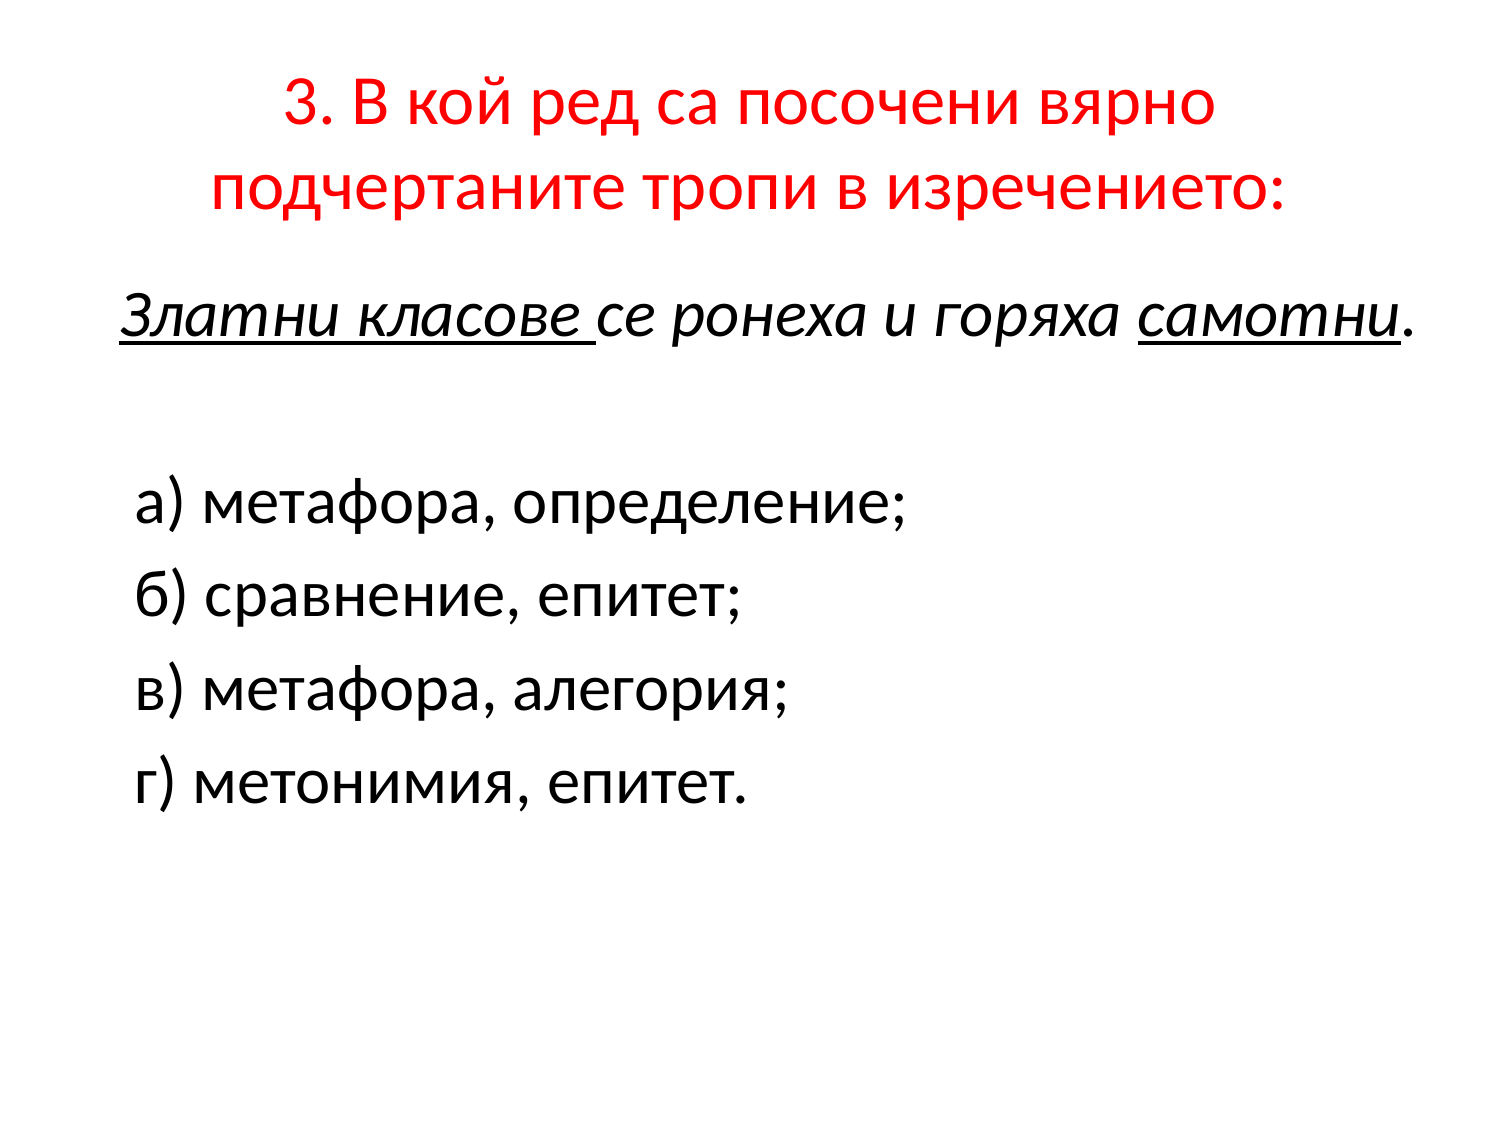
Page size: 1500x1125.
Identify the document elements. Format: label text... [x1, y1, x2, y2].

list Златни класове се ронеха и горяха самотни. а) метафора, определение; б) сравнение, епитет; в) метафора, алегория; г) метонимия, епитет. [29, 262, 1471, 1005]
title 3. В кой ред са посочени вярно подчертаните тропи в изречението: [75, 45, 1425, 233]
